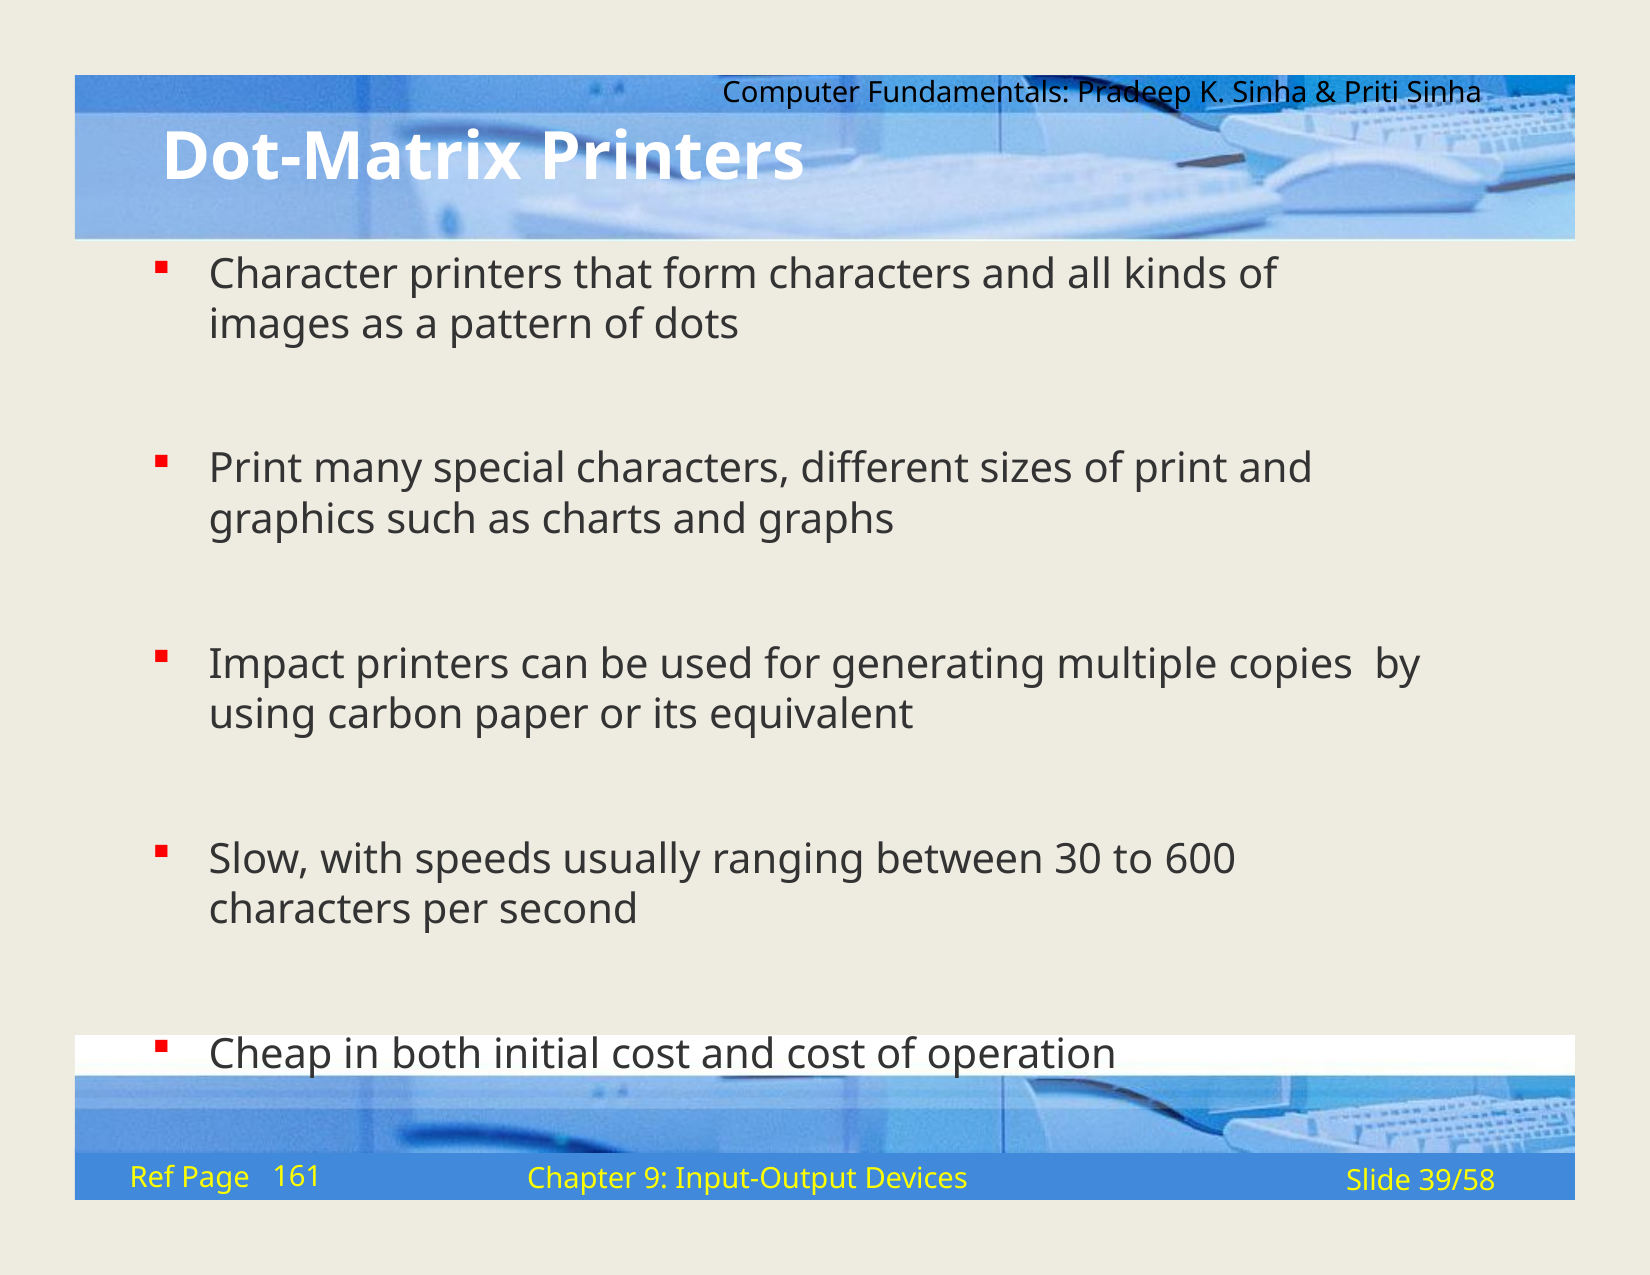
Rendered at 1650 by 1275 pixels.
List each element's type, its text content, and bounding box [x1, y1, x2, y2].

text_box 161 [270, 1155, 330, 1193]
text_box Computer Fundamentals: Pradeep K. Sinha & Priti Sinha [720, 71, 1554, 109]
title Dot-Matrix Printers [158, 110, 888, 245]
slide_number Ref Page [127, 1156, 260, 1275]
text_box [74, 1153, 1575, 1200]
picture [74, 75, 1575, 241]
footer Chapter 9: Input-Output Devices [524, 1157, 1013, 1275]
text_box [74, 1035, 1575, 1153]
slide_number Slide 39/58 [1343, 1159, 1517, 1275]
text_box Character printers that form characters and all kinds of images as a pattern of dots Print many special characters, different sizes of print and graphics such as charts and graphs Impact printers can be used for generating multiple copies by using carbon paper or its equivalent Slow, with speeds usually ranging between 30 to 600 characters per second Cheap in both initial cost and cost of operation [149, 245, 1441, 1077]
